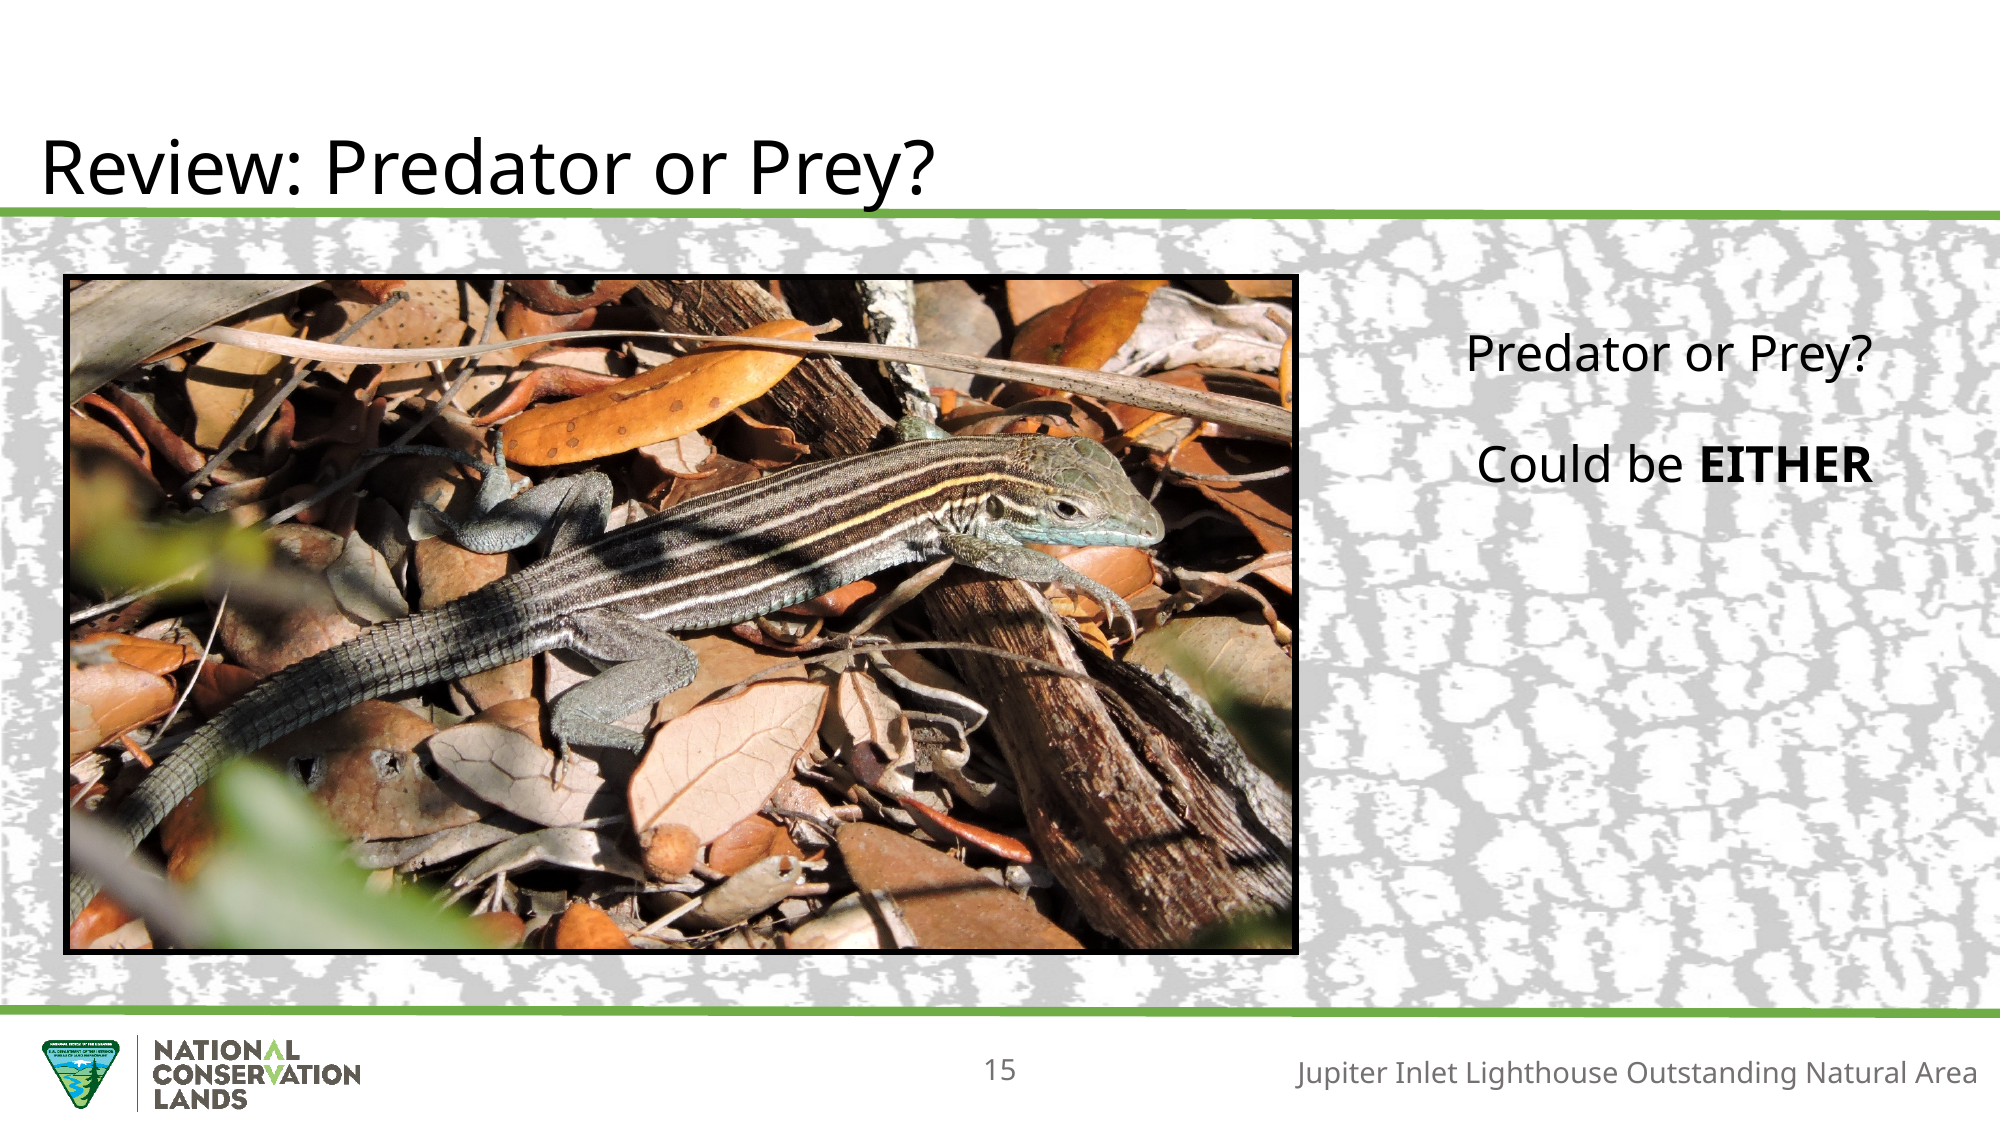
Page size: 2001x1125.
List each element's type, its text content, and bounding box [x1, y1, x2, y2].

text_box Review: Predator or Prey? [25, 112, 1883, 218]
text_box Predator or Prey? [1450, 314, 1889, 389]
picture [42, 1035, 360, 1112]
text_box Could be EITHER [1461, 425, 1889, 501]
picture [69, 280, 1293, 949]
